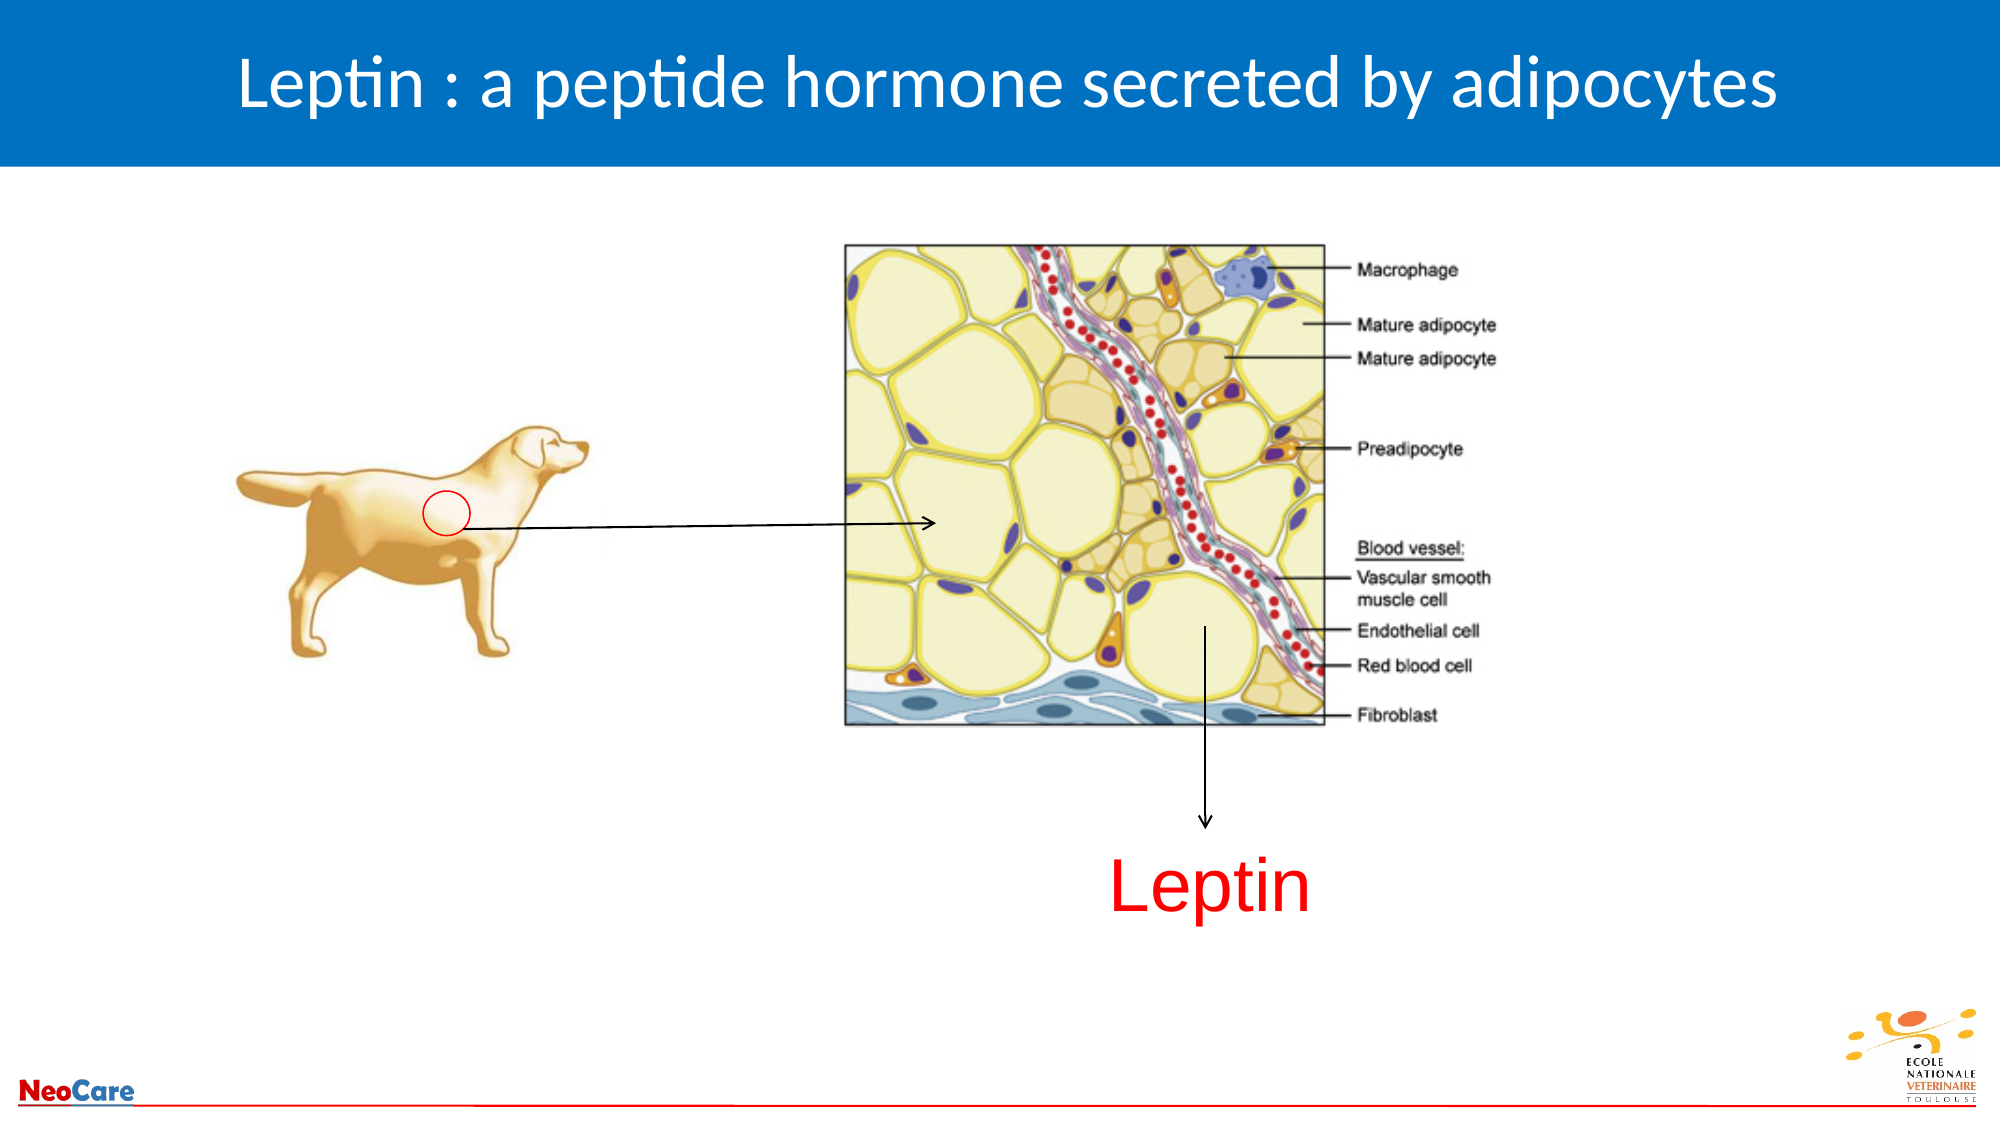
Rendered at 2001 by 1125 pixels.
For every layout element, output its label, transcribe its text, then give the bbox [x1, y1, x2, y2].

picture [843, 243, 1498, 728]
picture [226, 411, 610, 714]
picture [0, 1062, 154, 1125]
text_box Leptin [999, 829, 1422, 934]
title Leptin : a peptide hormone secreted by adipocytes [0, 0, 2000, 167]
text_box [463, 523, 936, 530]
picture [1846, 1009, 1976, 1102]
